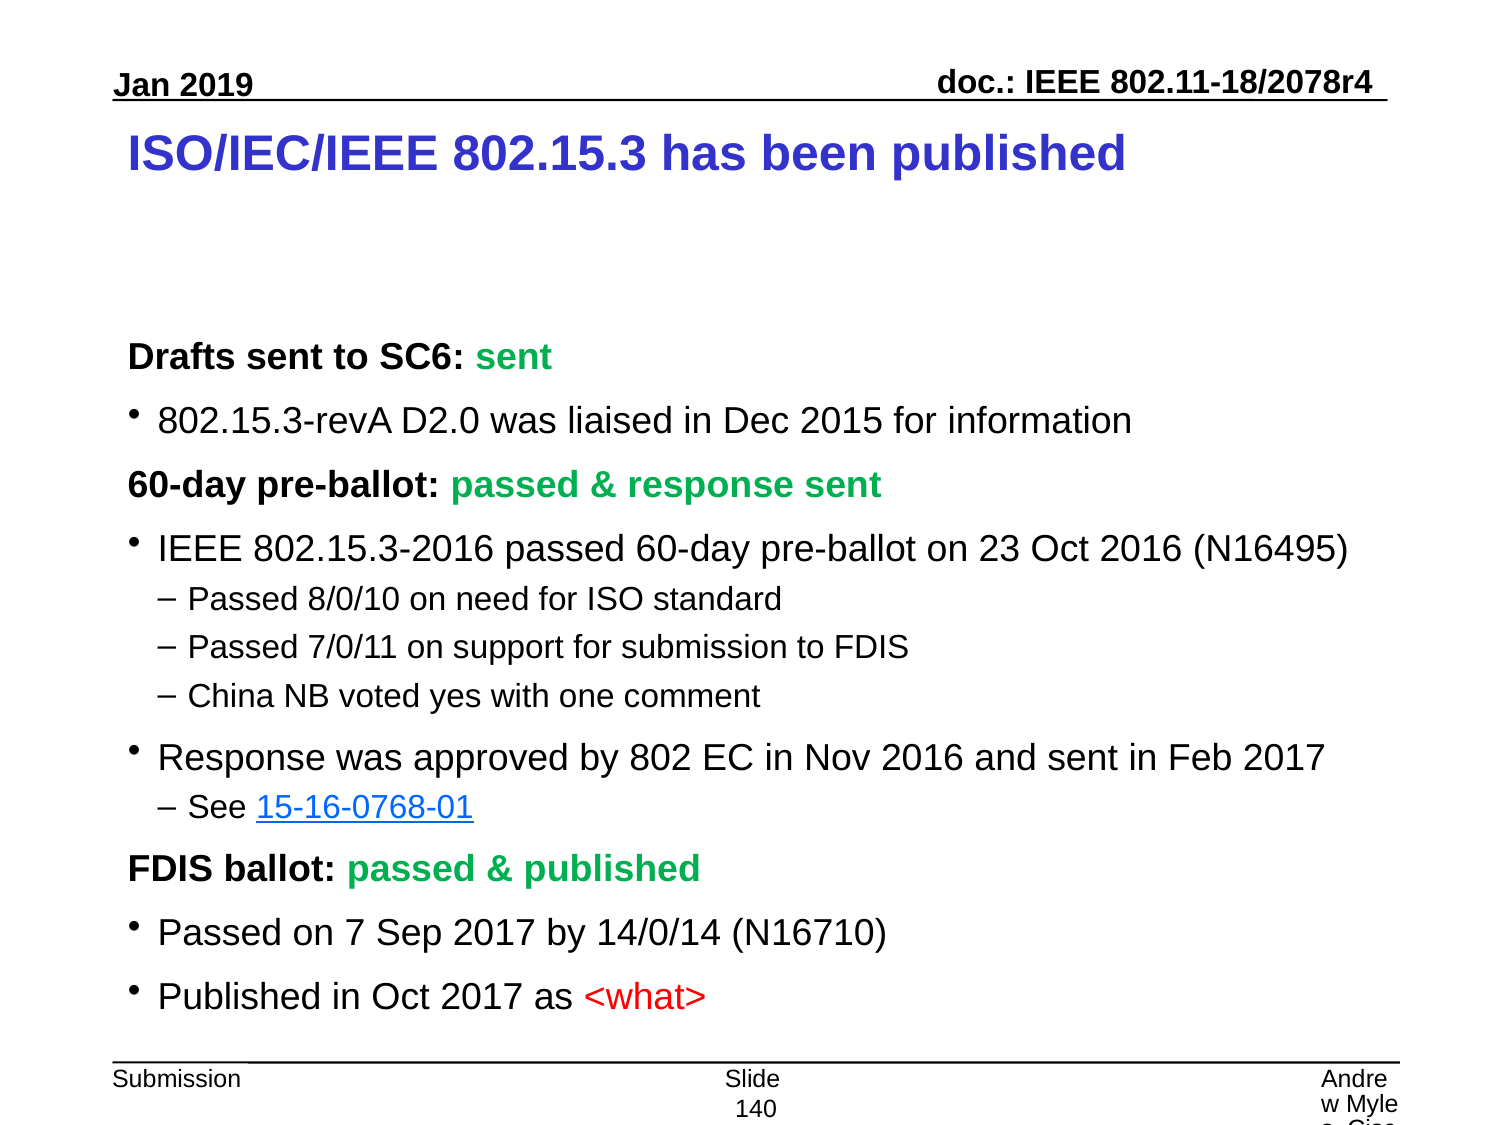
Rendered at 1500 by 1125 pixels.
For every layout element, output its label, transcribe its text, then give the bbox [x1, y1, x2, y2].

slide_number Slide 140 [709, 1061, 803, 1093]
list Drafts sent to SC6: sent 802.15.3-revA D2.0 was liaised in Dec 2015 for information 60-day pre-ballot: passed & response sent IEEE 802.15.3-2016 passed 60-day pre-ballot on 23 Oct 2016 (N16495) Passed 8/0/10 on need for ISO standard Passed 7/0/11 on support for submission to FDIS China NB voted yes with one comment Response was approved by 802 EC in Nov 2016 and sent in Feb 2017 See 15-16-0768-01 FDIS ballot: passed & published Passed on 7 Sep 2017 by 14/0/14 (N16710) Published in Oct 2017 as <what> [112, 324, 1388, 1000]
footer Andrew Myles, Cisco [1320, 1061, 1402, 1093]
title ISO/IEC/IEEE 802.15.3 has been published [112, 112, 1388, 288]
